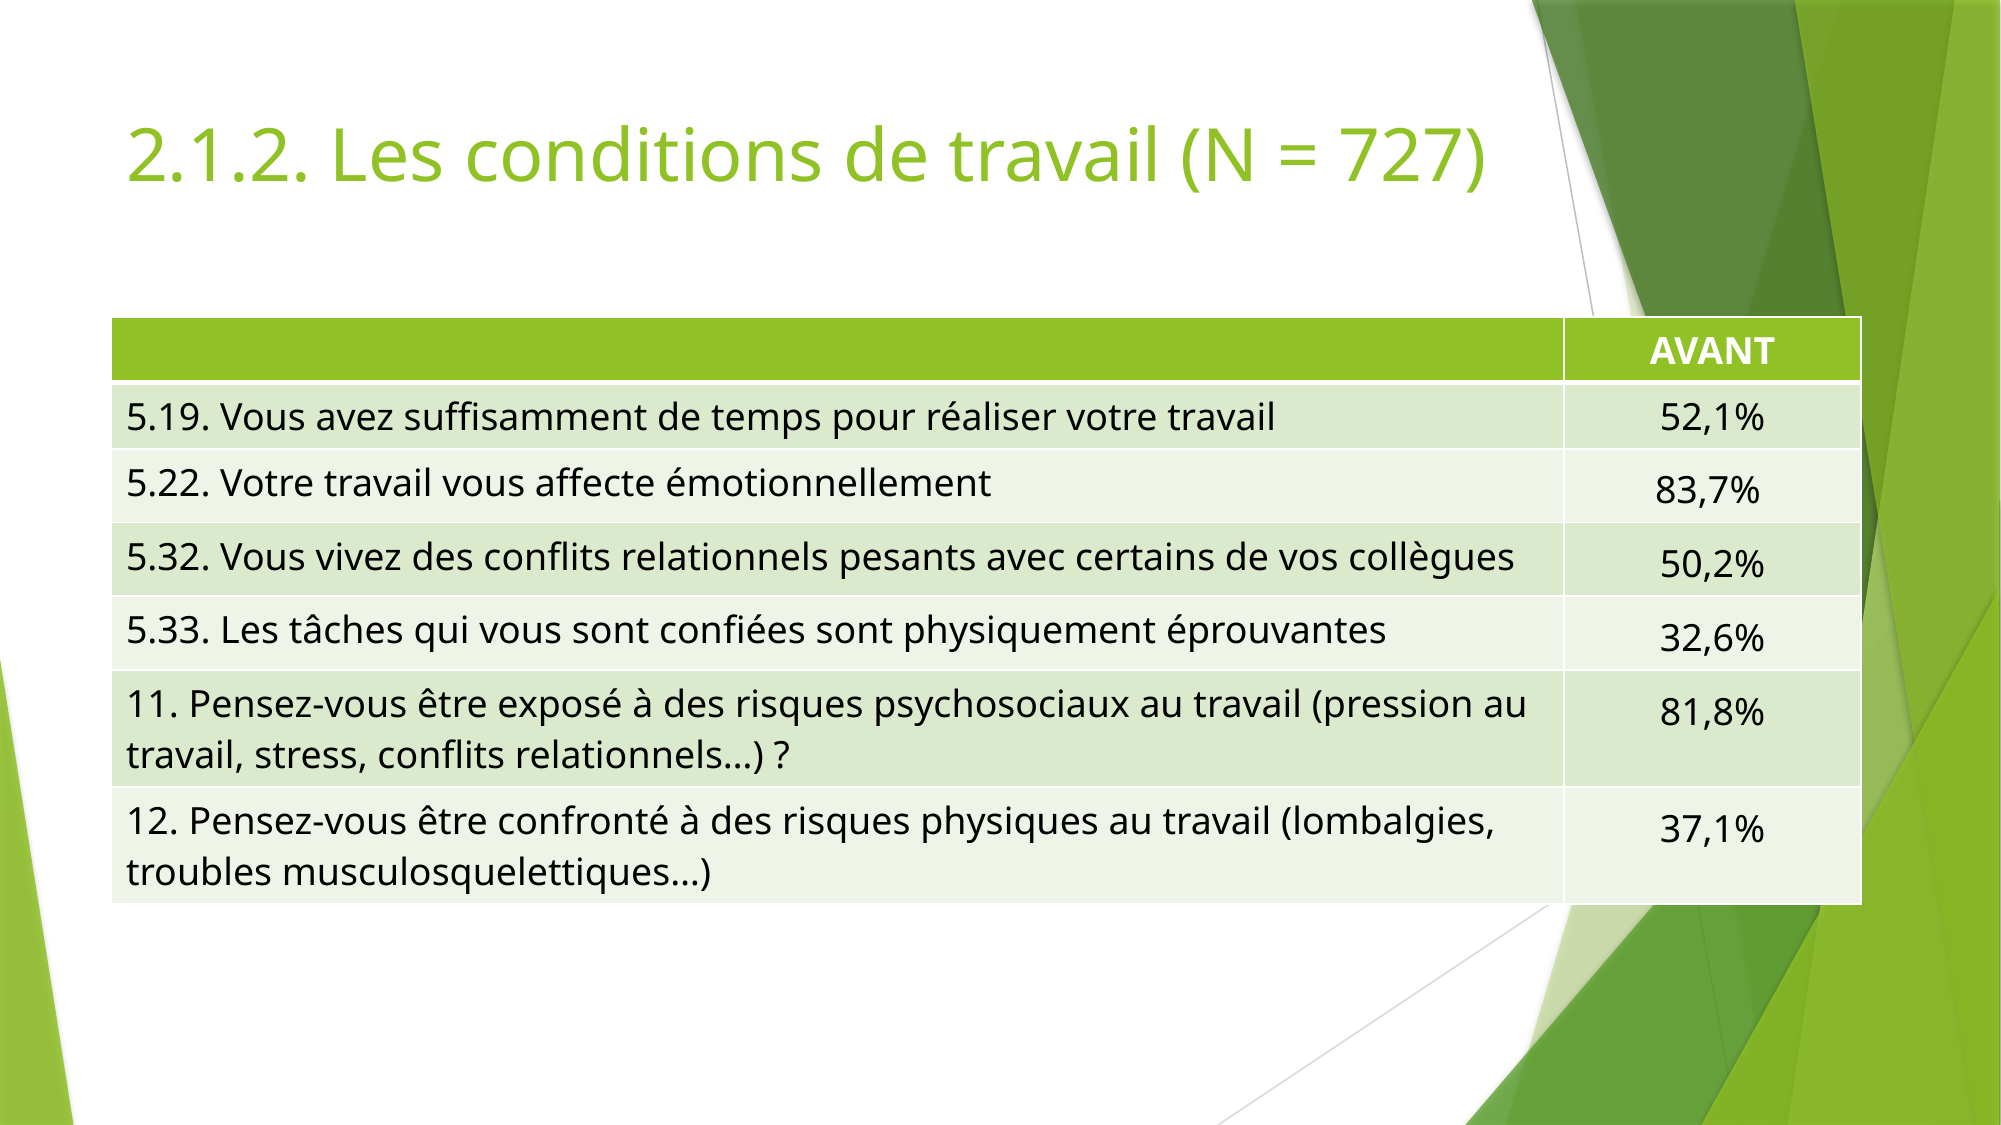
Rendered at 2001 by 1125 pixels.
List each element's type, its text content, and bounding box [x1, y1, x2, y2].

table_cell 5.33. Les tâches qui vous sont confiées sont physiquement éprouvantes [112, 597, 1563, 669]
table_cell 5.32. Vous vivez des conflits relationnels pesants avec certains de vos collègues [112, 523, 1563, 595]
table_cell 11. Pensez-vous être exposé à des risques psychosociaux au travail (pression au travail, stress, conflits relationnels…) ? [112, 671, 1563, 786]
table_cell 52,1% [1565, 385, 1860, 448]
table_cell 5.19. Vous avez suffisamment de temps pour réaliser votre travail [112, 385, 1563, 448]
table_cell 32,6% [1565, 597, 1860, 669]
title 2.1.2. Les conditions de travail (N = 727) [111, 99, 1522, 316]
table_cell 81,8% [1565, 671, 1860, 786]
table_cell 5.22. Votre travail vous affecte émotionnellement [112, 450, 1563, 522]
table_header AVANT [1565, 318, 1860, 380]
table_cell 50,2% [1565, 523, 1860, 595]
table_cell 12. Pensez-vous être confronté à des risques physiques au travail (lombalgies, troubles musculosquelettiques…) [112, 788, 1563, 903]
table_header [112, 318, 1563, 380]
table_cell 37,1% [1565, 788, 1860, 903]
table_cell 83,7% [1565, 450, 1860, 522]
